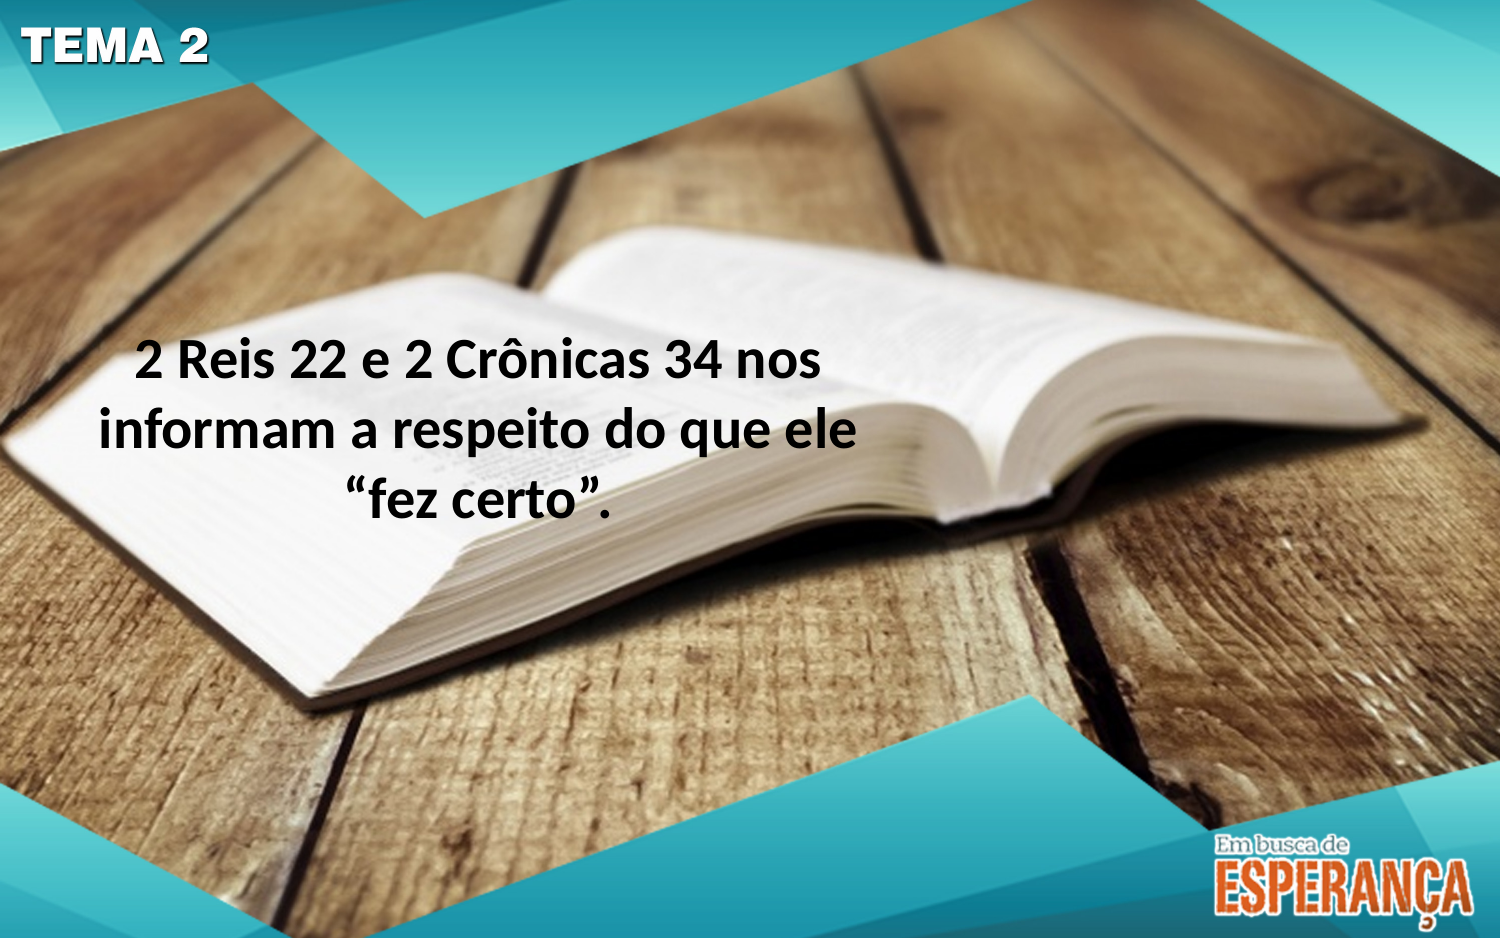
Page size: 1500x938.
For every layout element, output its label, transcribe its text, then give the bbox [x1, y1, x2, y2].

text_box 2 Reis 22 e 2 Crônicas 34 nos informam a respeito do que ele “fez certo”. [53, 312, 904, 538]
picture [0, 0, 1500, 938]
